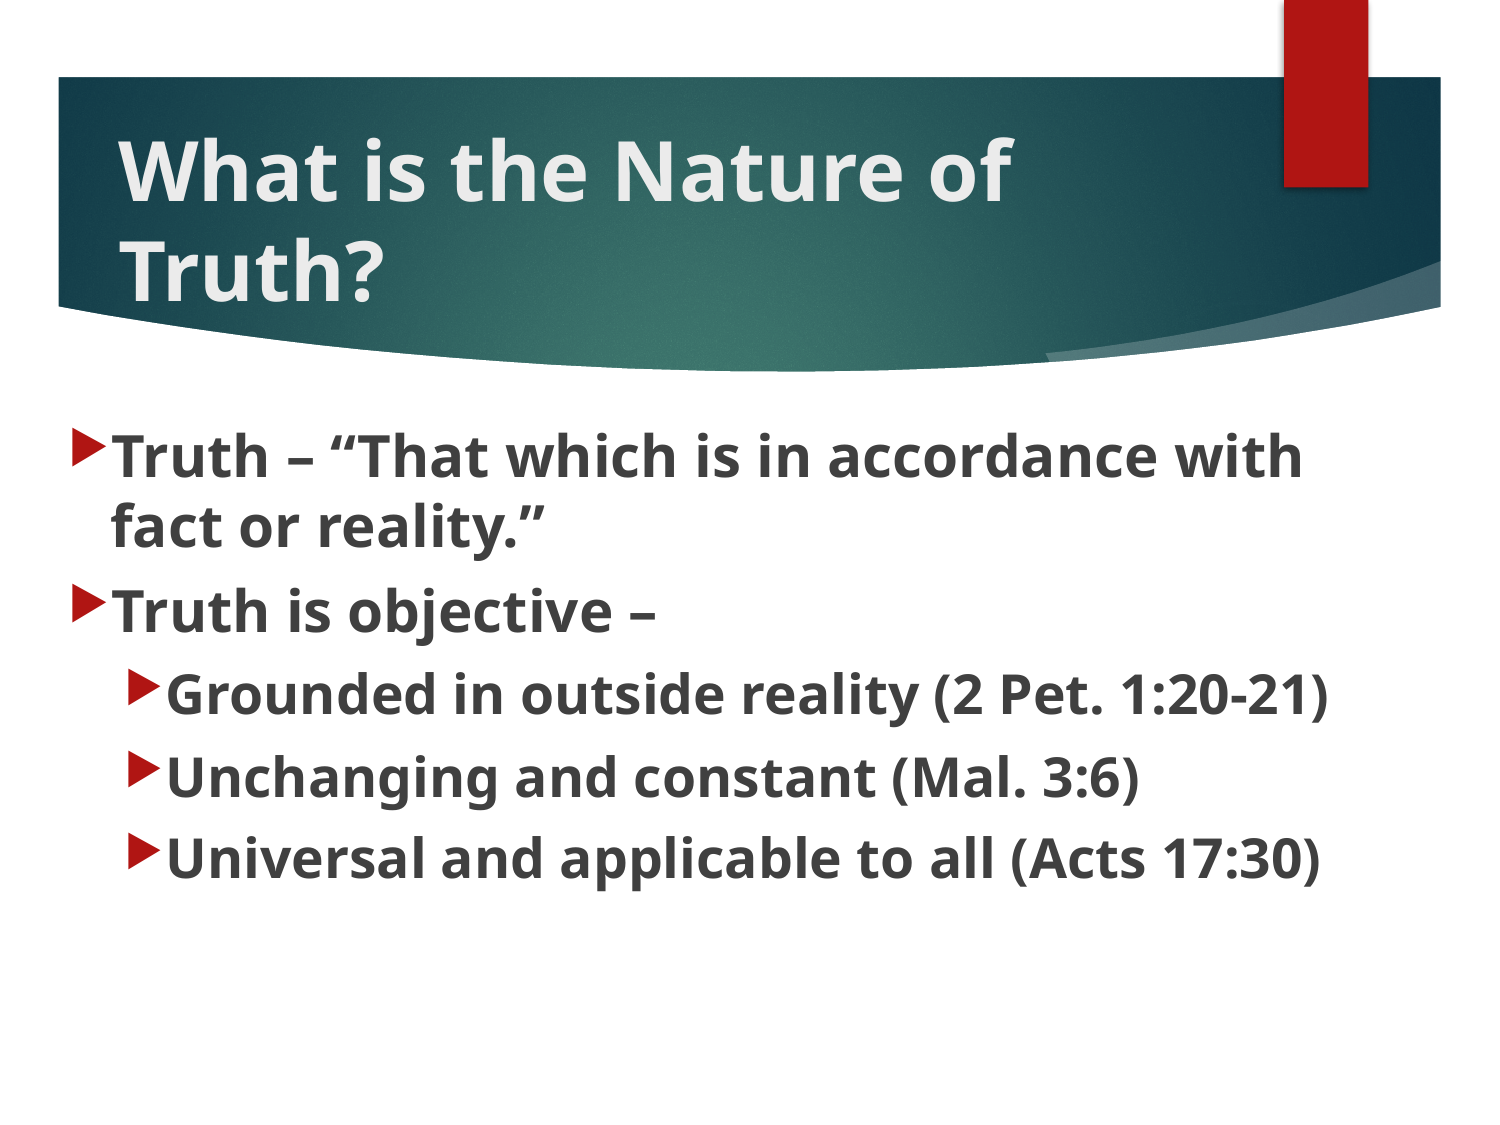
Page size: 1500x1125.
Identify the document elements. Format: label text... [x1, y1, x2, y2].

list Truth – “That which is in accordance with fact or reality.” Truth is objective – Grounded in outside reality (2 Pet. 1:20-21) Unchanging and constant (Mal. 3:6) Universal and applicable to all (Acts 17:30) [53, 411, 1416, 1033]
title What is the Nature of Truth? [103, 159, 1266, 276]
